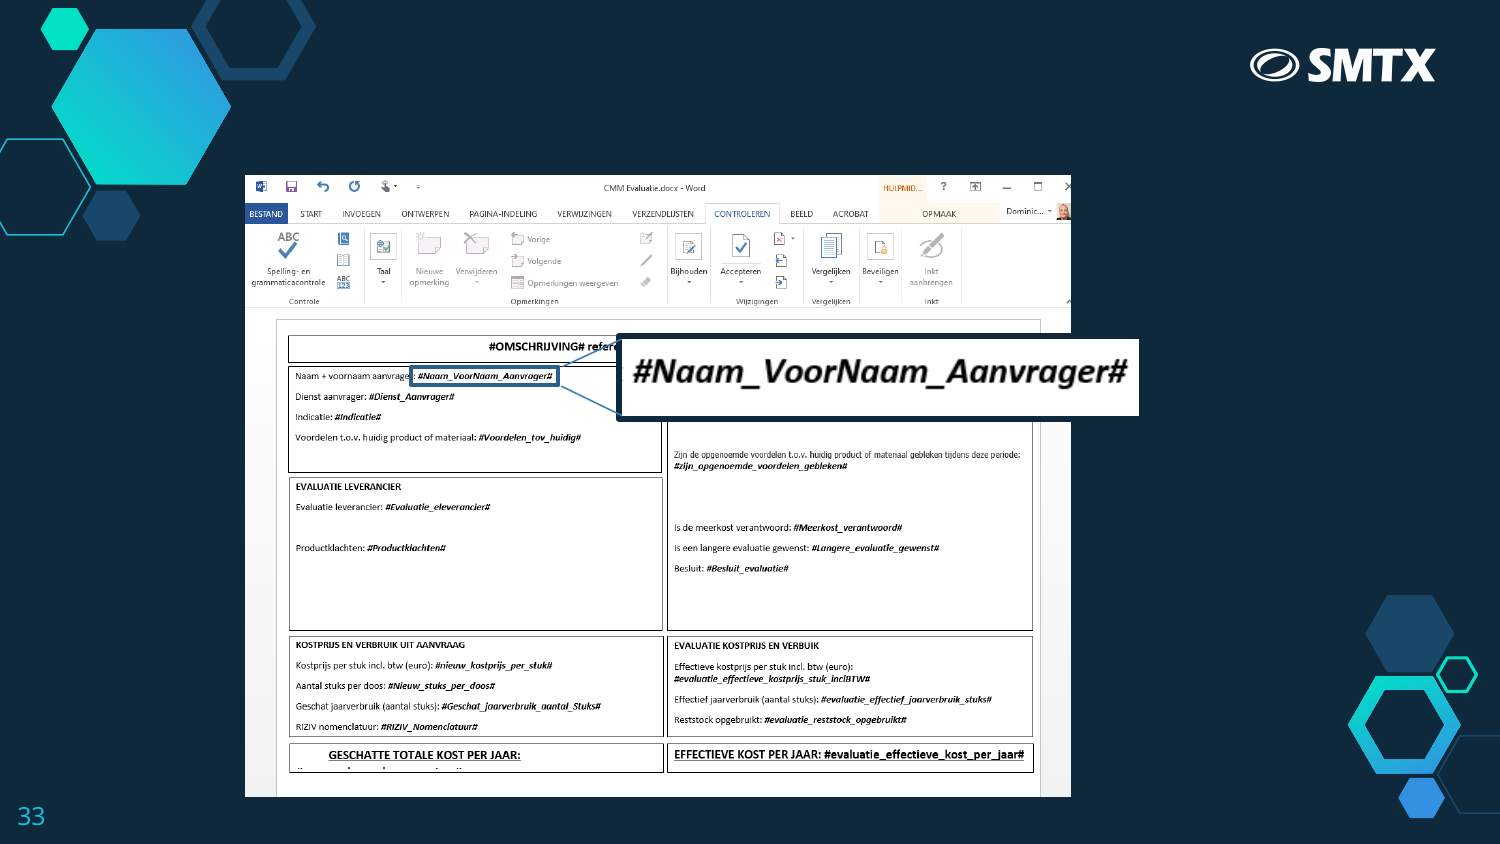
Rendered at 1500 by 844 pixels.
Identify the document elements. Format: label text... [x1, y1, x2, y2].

picture [244, 174, 1140, 797]
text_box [562, 338, 623, 367]
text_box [560, 385, 623, 416]
picture [1250, 48, 1436, 82]
slide_number 33 [2, 785, 93, 844]
